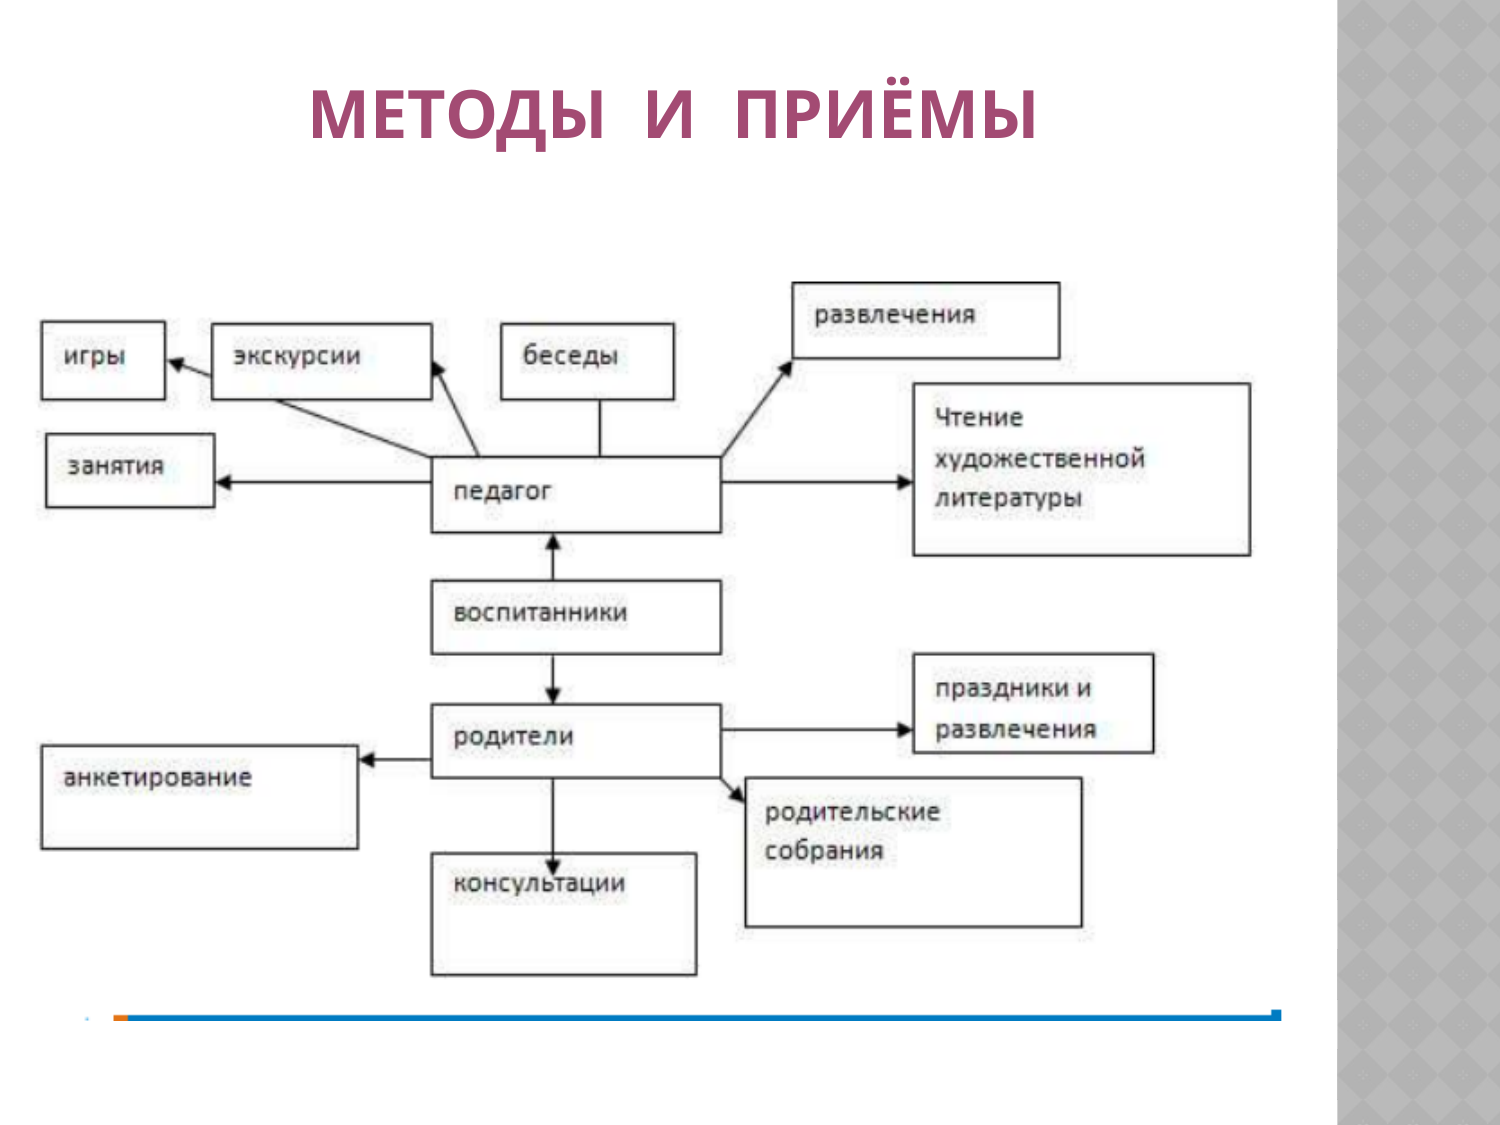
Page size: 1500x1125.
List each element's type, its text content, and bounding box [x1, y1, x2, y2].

title Методы и приёмы [46, 52, 1301, 153]
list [0, 266, 1282, 1022]
